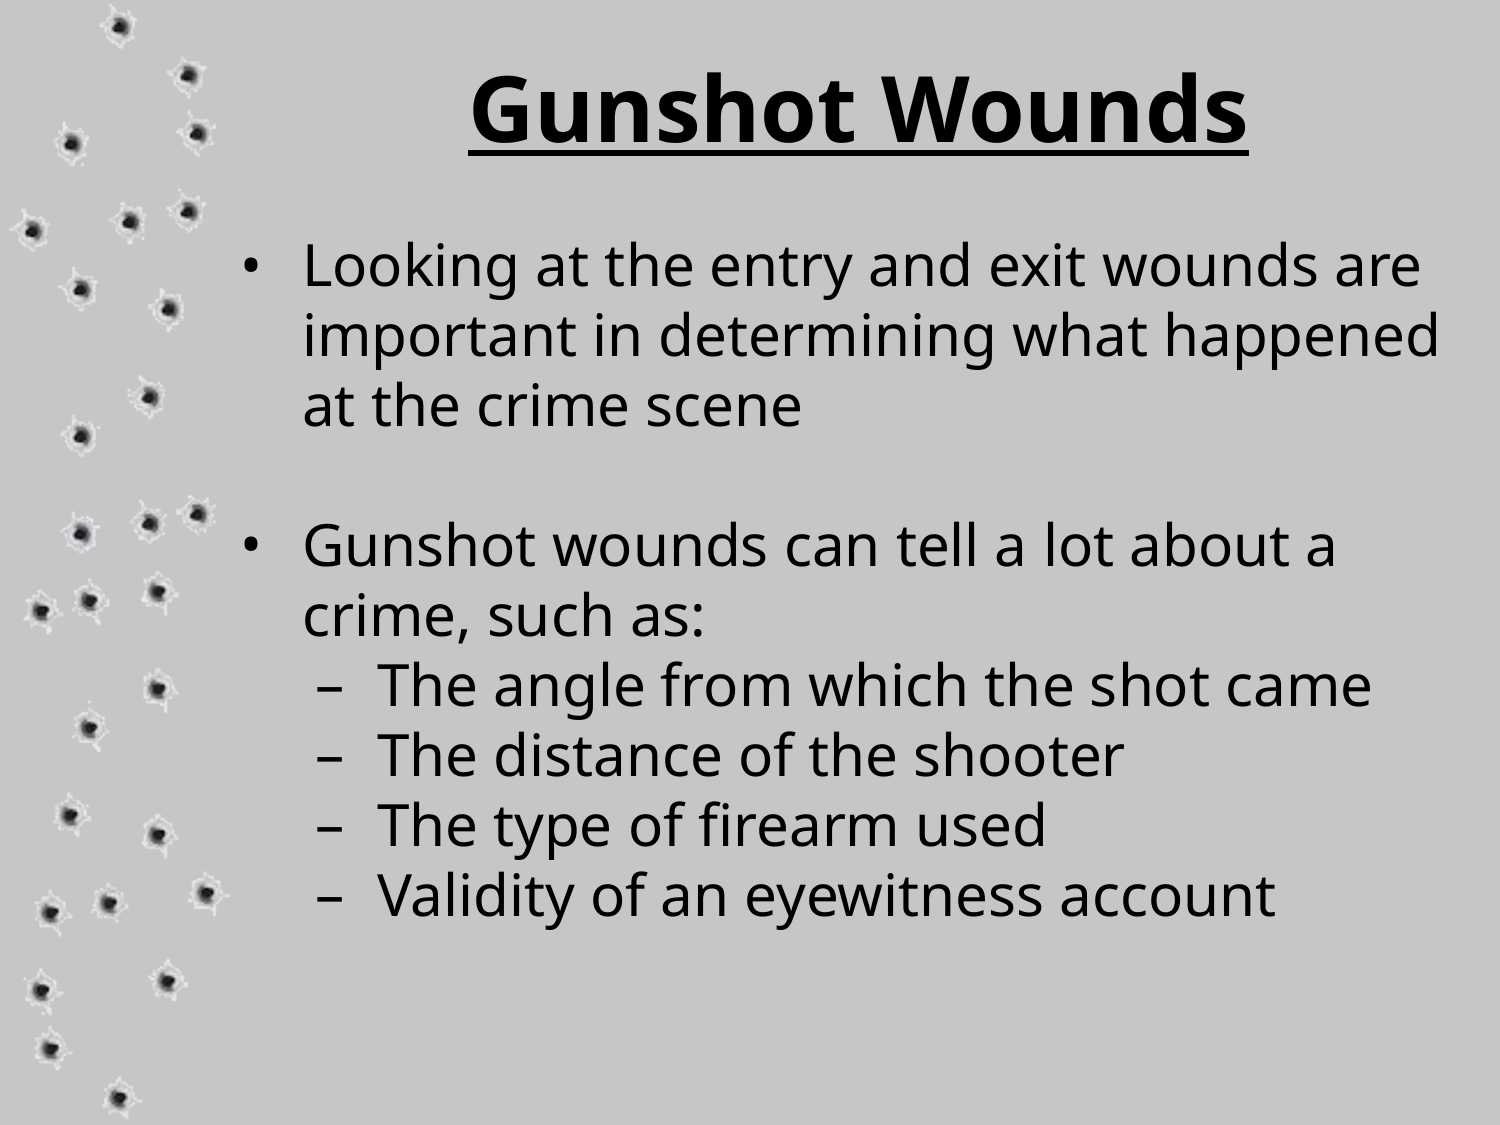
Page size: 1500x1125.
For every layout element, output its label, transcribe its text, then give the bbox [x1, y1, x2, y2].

title Gunshot Wounds [265, 12, 1452, 200]
text_box Looking at the entry and exit wounds are important in determining what happened at the crime scene Gunshot wounds can tell a lot about a crime, such as: The angle from which the shot came The distance of the shooter The type of firearm used Validity of an eyewitness account [212, 213, 1472, 1048]
picture [0, 1, 682, 1124]
